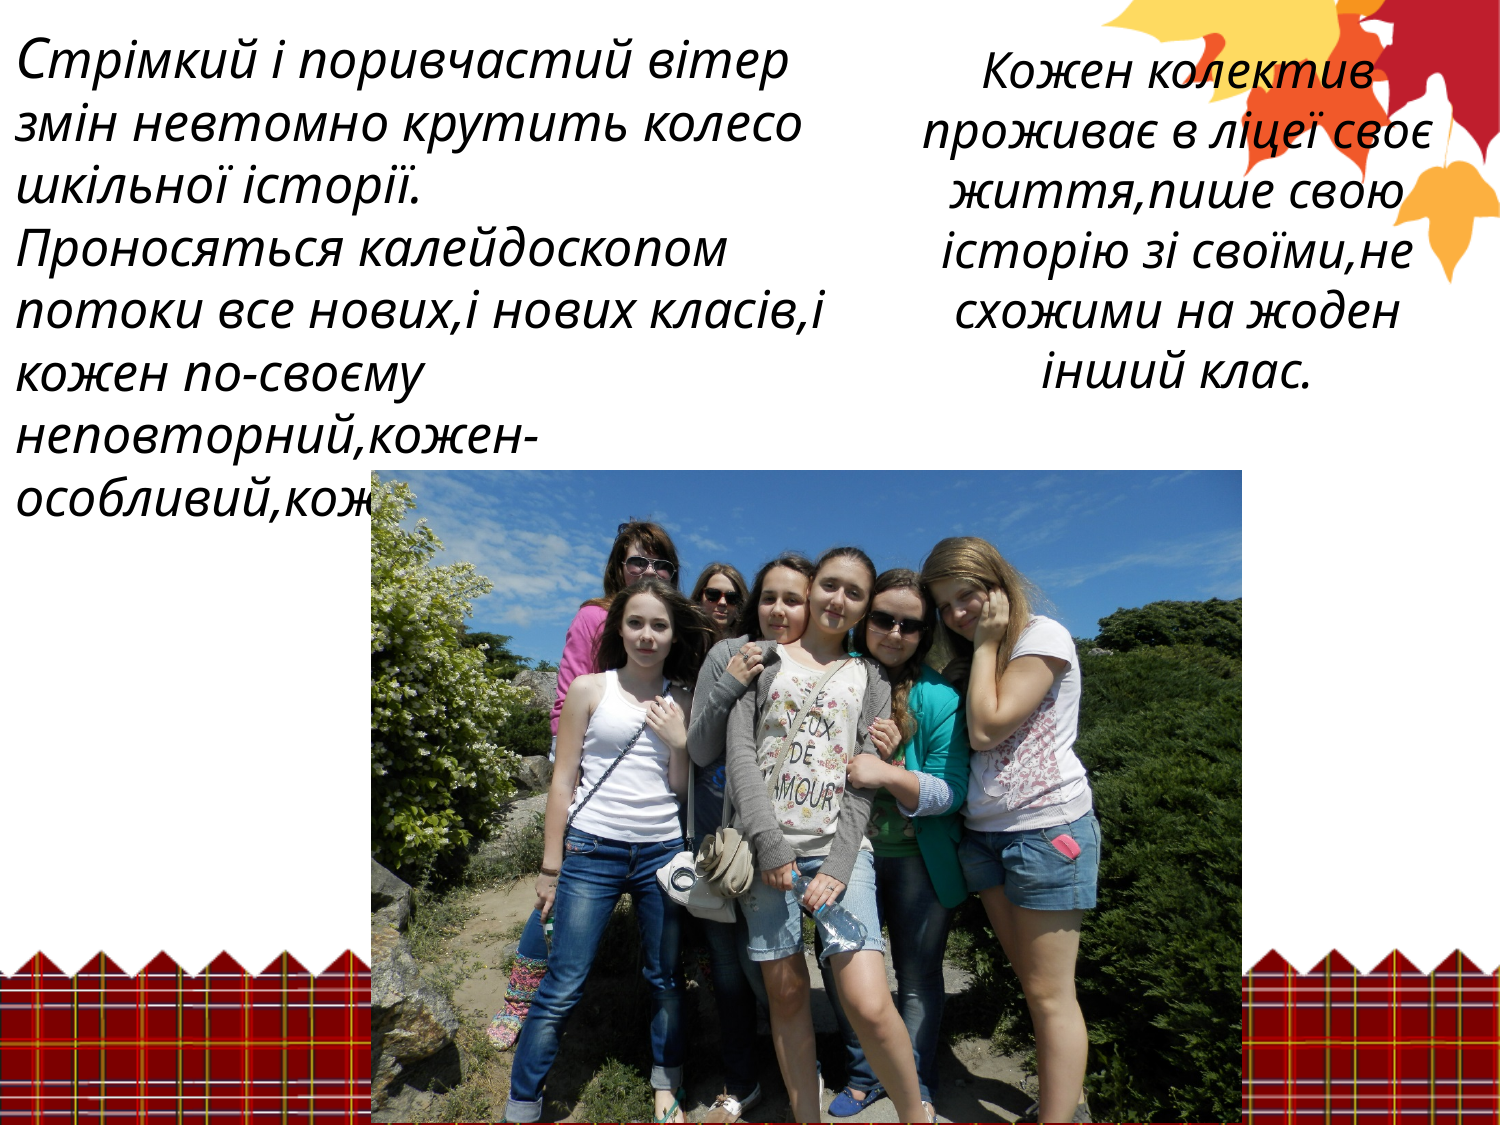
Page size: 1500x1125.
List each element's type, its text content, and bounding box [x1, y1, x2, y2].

text_box Стрімкий і поривчастий вітер змін невтомно крутить колесо шкільної історії. Проносяться калейдоскопом потоки все нових,і нових класів,і кожен по-своєму неповторний,кожен-особливий,кожен-унікальний. [0, 0, 842, 534]
text_box Кожен колектив проживає в ліцеї своє життя,пише свою історію зі своїми,не схожими на жоден інший клас. [879, 30, 1477, 406]
picture [0, 0, 1500, 1125]
